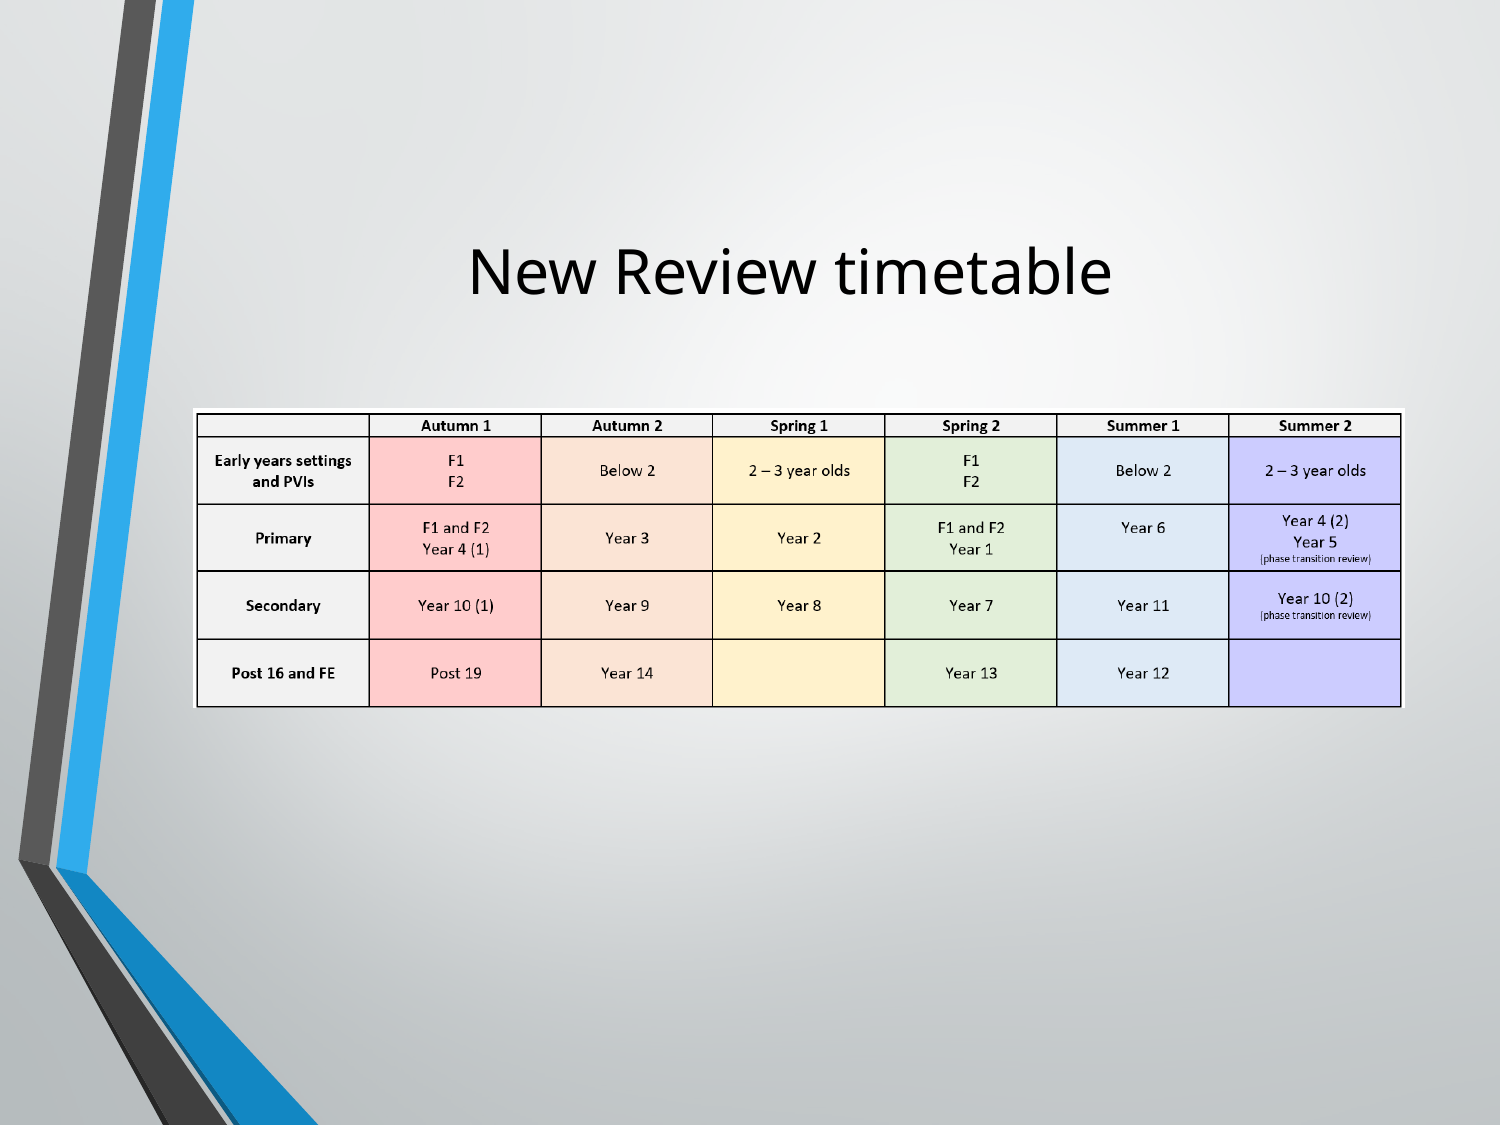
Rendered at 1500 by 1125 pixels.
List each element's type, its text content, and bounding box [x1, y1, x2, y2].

title New Review timetable [182, 224, 1416, 315]
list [193, 408, 1405, 708]
